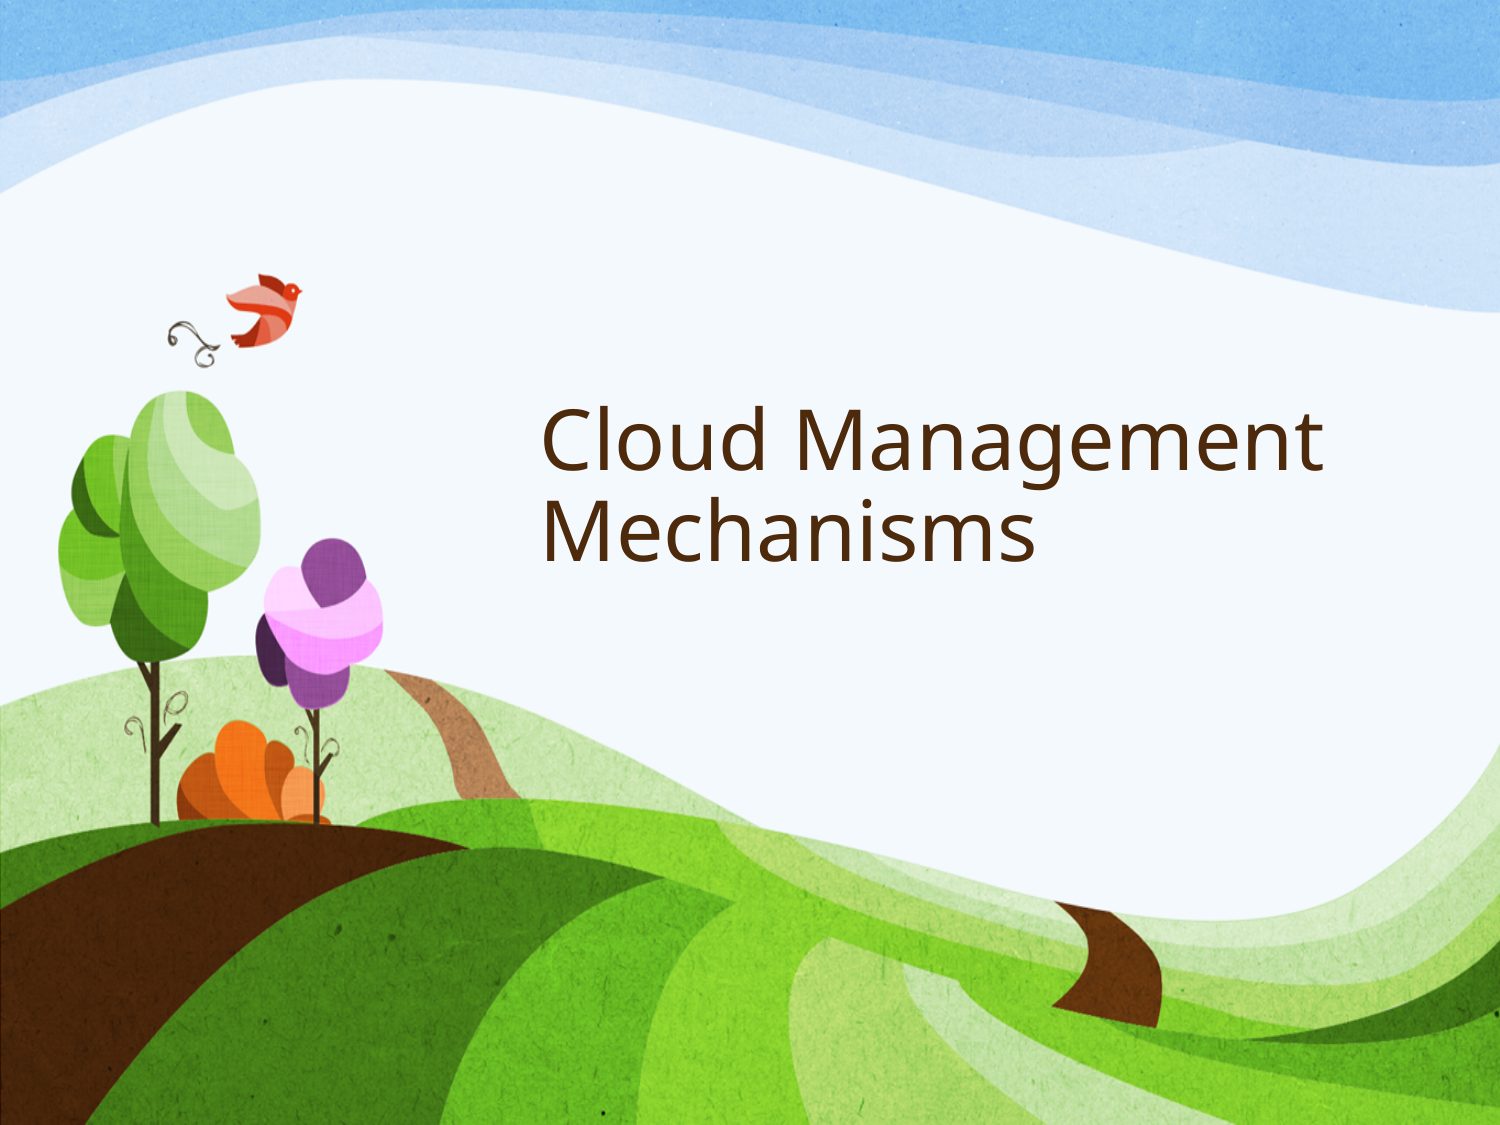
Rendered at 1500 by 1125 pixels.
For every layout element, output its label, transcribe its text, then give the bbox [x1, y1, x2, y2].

title Cloud Management Mechanisms [524, 287, 1369, 588]
picture [0, 0, 1500, 1125]
